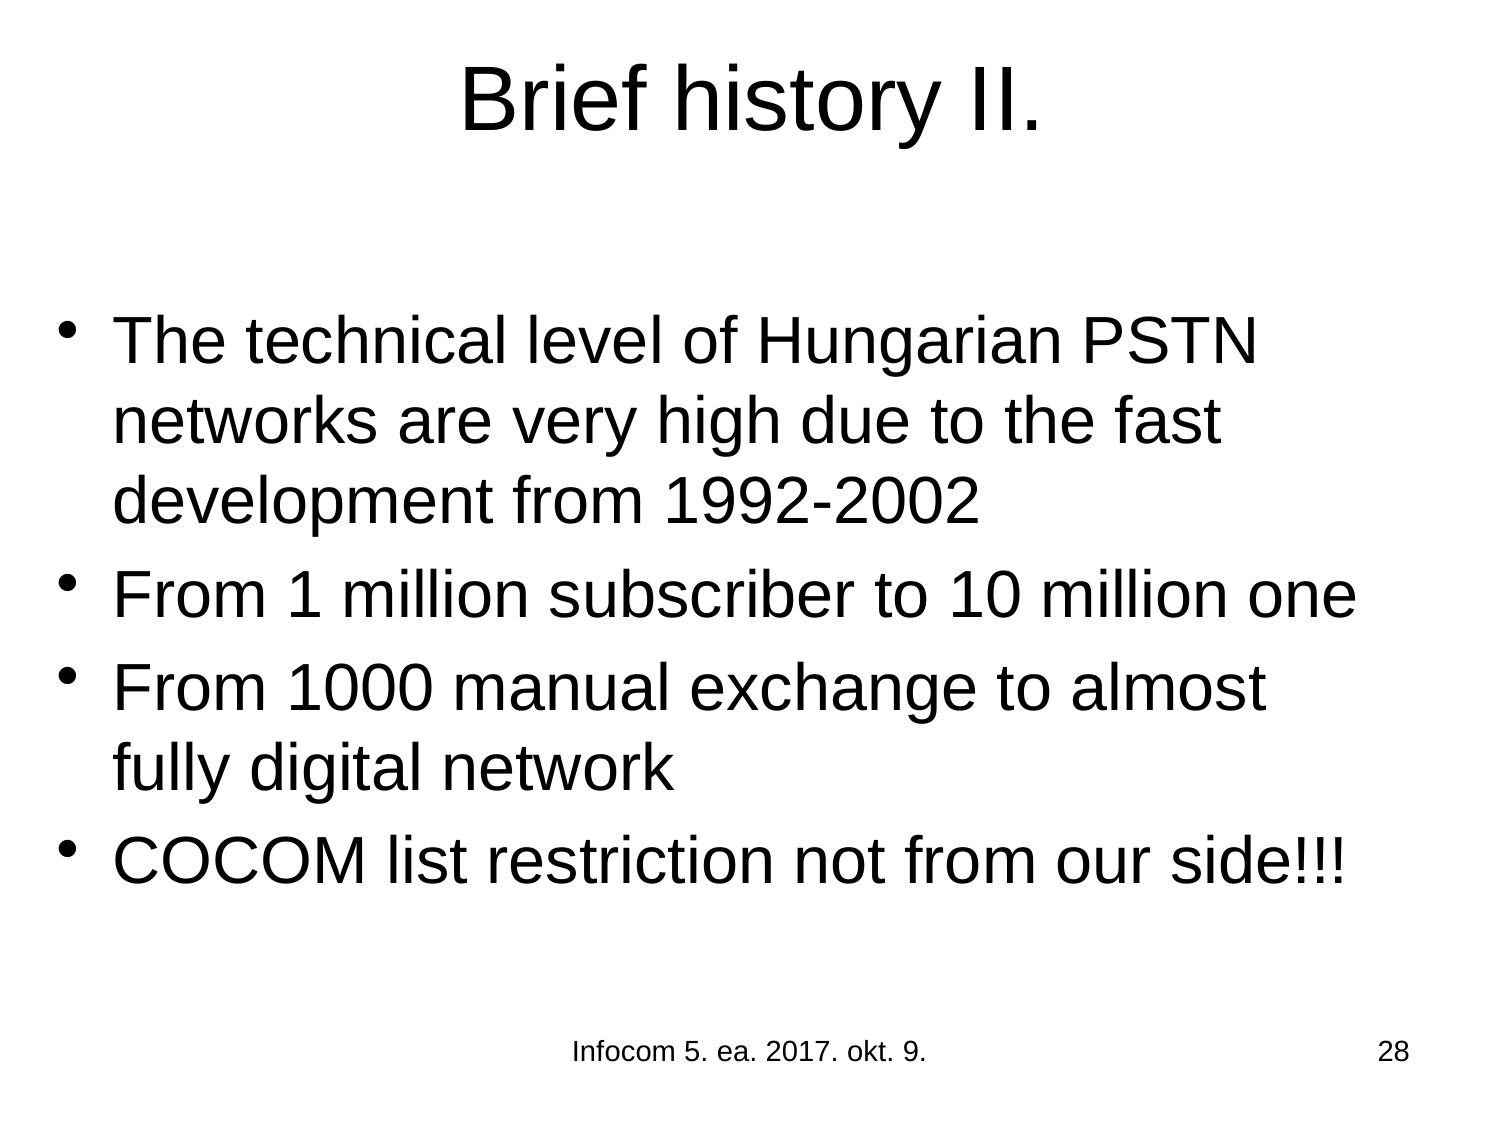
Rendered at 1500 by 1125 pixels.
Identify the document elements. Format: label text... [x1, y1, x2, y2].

slide_number 28 [1074, 1024, 1426, 1103]
footer Infocom 5. ea. 2017. okt. 9. [512, 1024, 988, 1103]
title Brief history II. [76, 0, 1427, 188]
list The technical level of Hungarian PSTN networks are very high due to the fast development from 1992-2002 From 1 million subscriber to 10 million one From 1000 manual exchange to almost fully digital network COCOM list restriction not from our side!!! [41, 196, 1392, 939]
